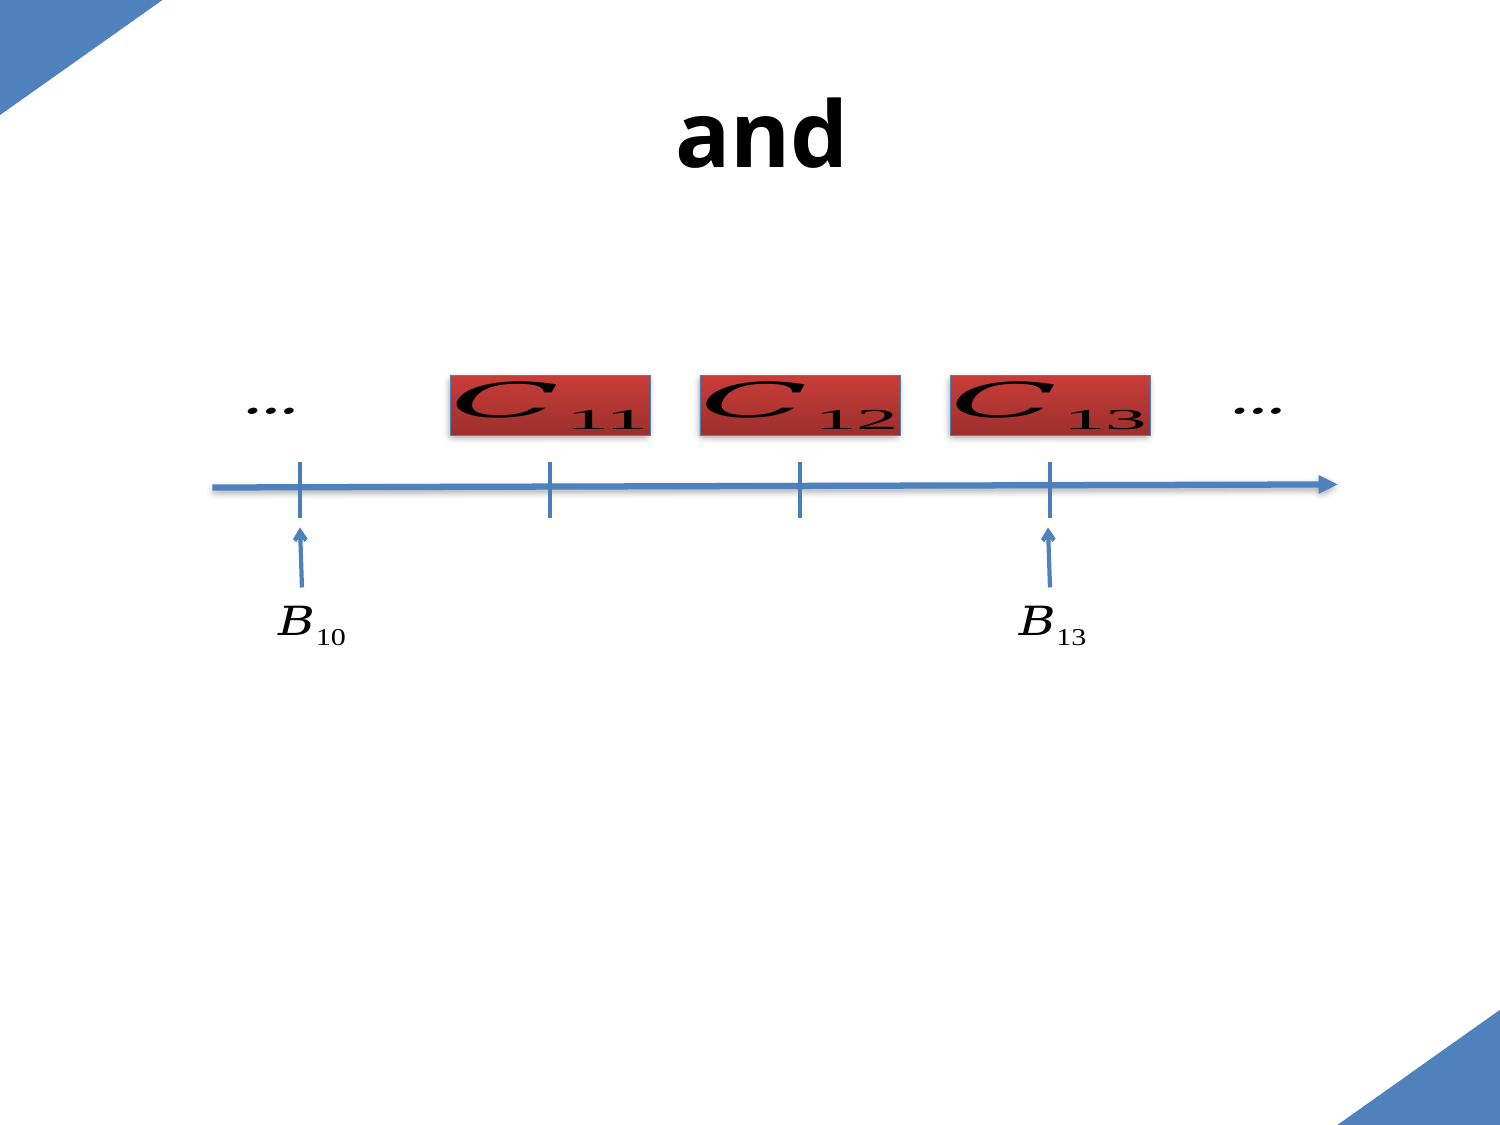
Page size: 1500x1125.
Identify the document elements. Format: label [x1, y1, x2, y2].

text_box [554, 484, 795, 488]
text_box [304, 484, 545, 488]
text_box [1054, 484, 1338, 488]
text_box [804, 484, 1045, 488]
text_box [212, 484, 295, 488]
text_box [1047, 527, 1051, 588]
text_box [75, 245, 1388, 988]
text_box [299, 527, 303, 588]
